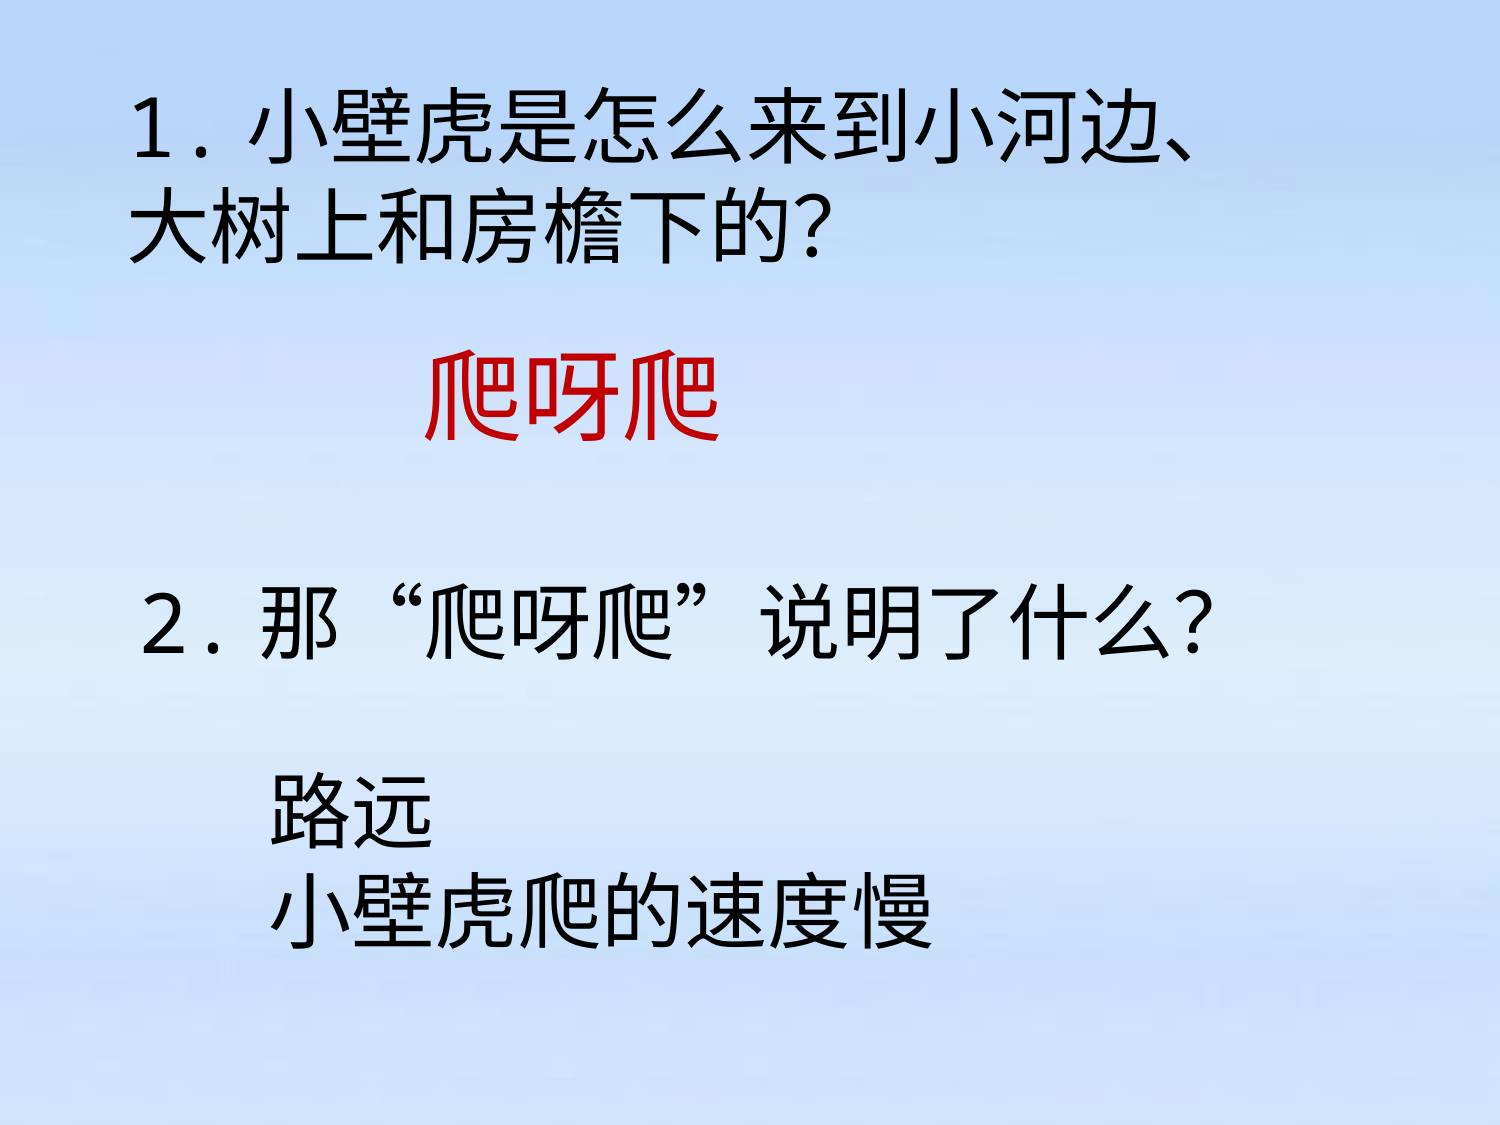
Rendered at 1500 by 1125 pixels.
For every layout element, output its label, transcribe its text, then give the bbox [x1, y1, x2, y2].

text_box 1.小壁虎是怎么来到小河边、大树上和房檐下的？ [112, 66, 1317, 281]
text_box 2.那“爬呀爬”说明了什么？ [123, 562, 1376, 678]
text_box 路远 小壁虎爬的速度慢 [253, 751, 975, 967]
text_box 爬呀爬 [407, 326, 786, 461]
picture [0, 0, 1500, 1125]
